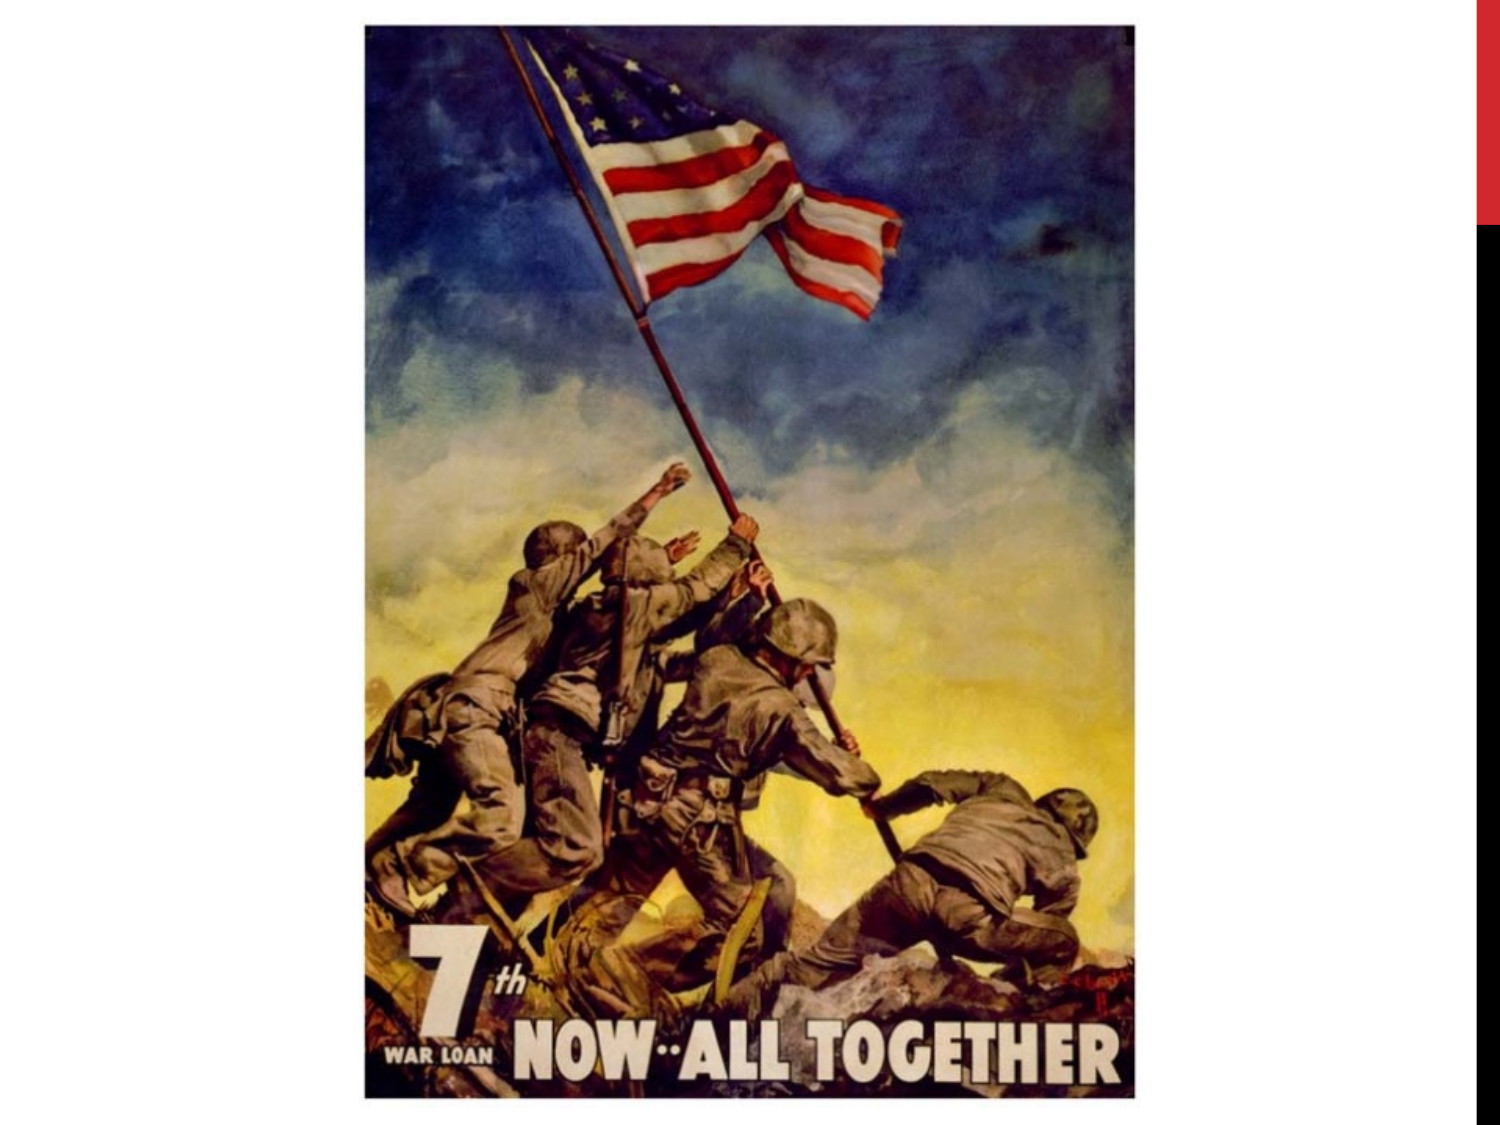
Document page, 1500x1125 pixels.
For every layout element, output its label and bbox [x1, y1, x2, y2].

picture [358, 16, 1142, 1109]
